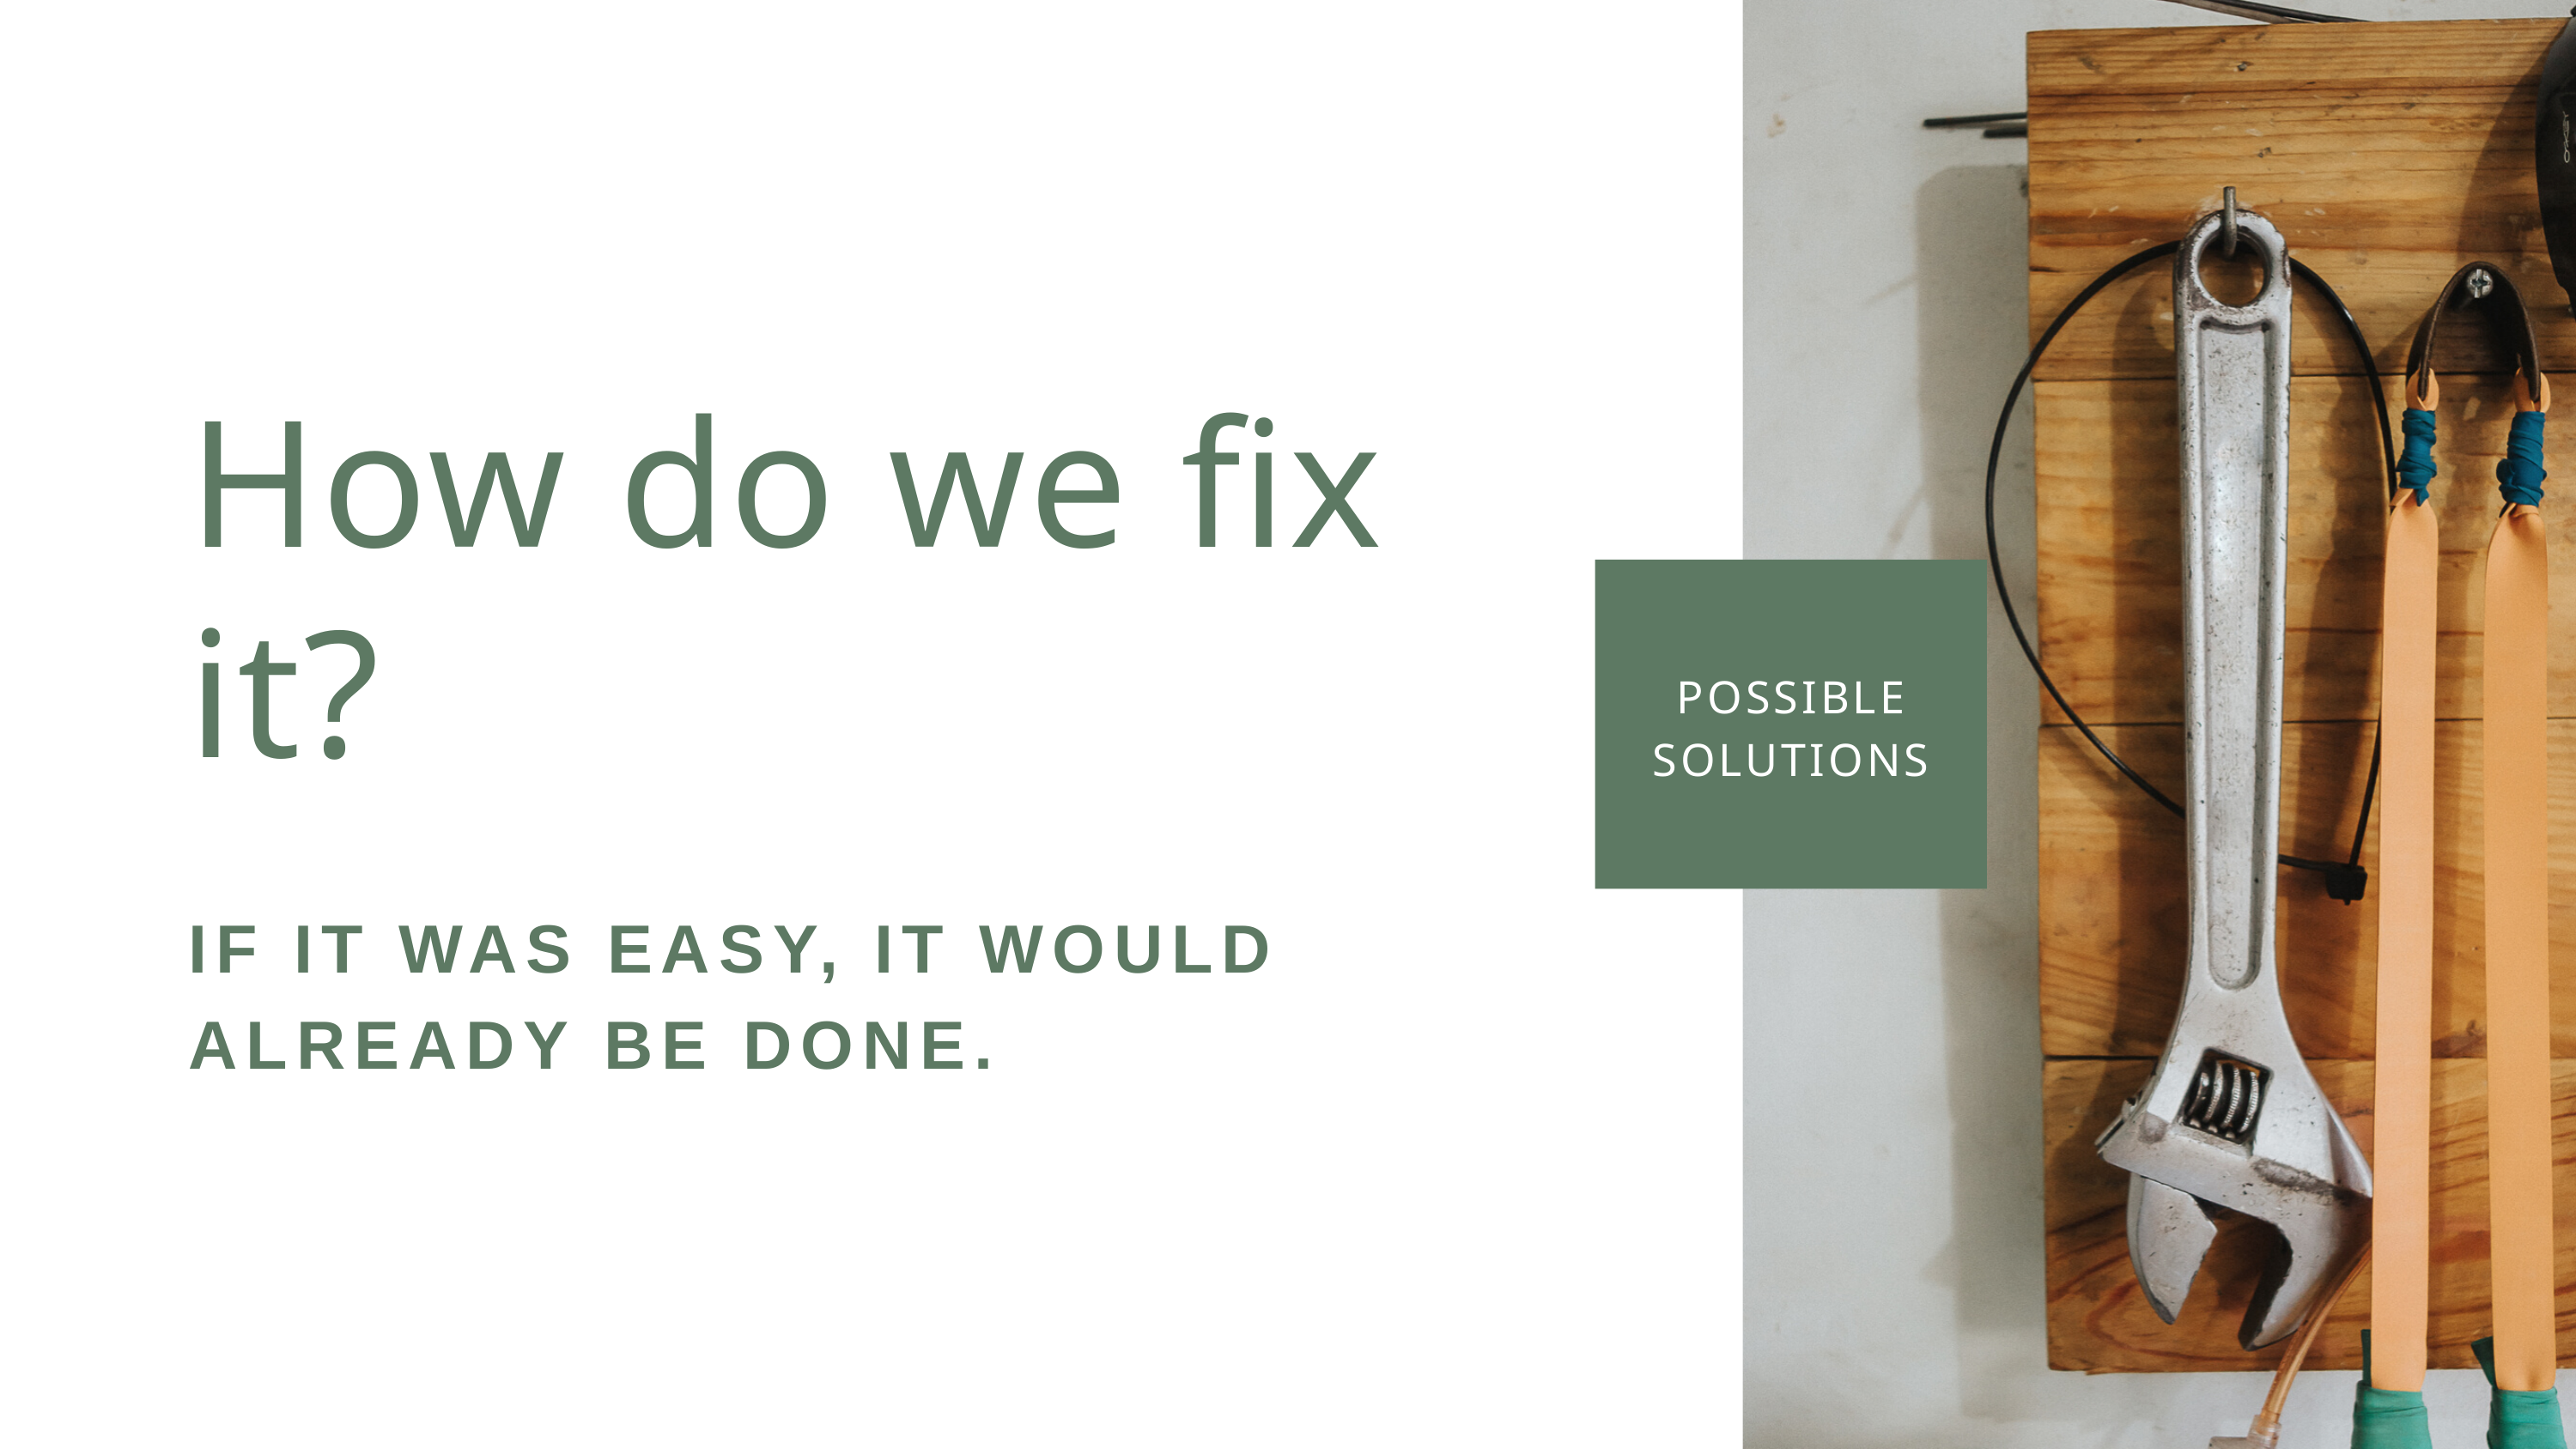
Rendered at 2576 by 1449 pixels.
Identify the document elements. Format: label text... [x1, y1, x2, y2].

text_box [188, 371, 1419, 1078]
text_box [1595, 559, 1738, 889]
text_box POSSIBLE SOLUTIONS [1634, 660, 1738, 785]
picture [1742, 0, 2576, 1449]
